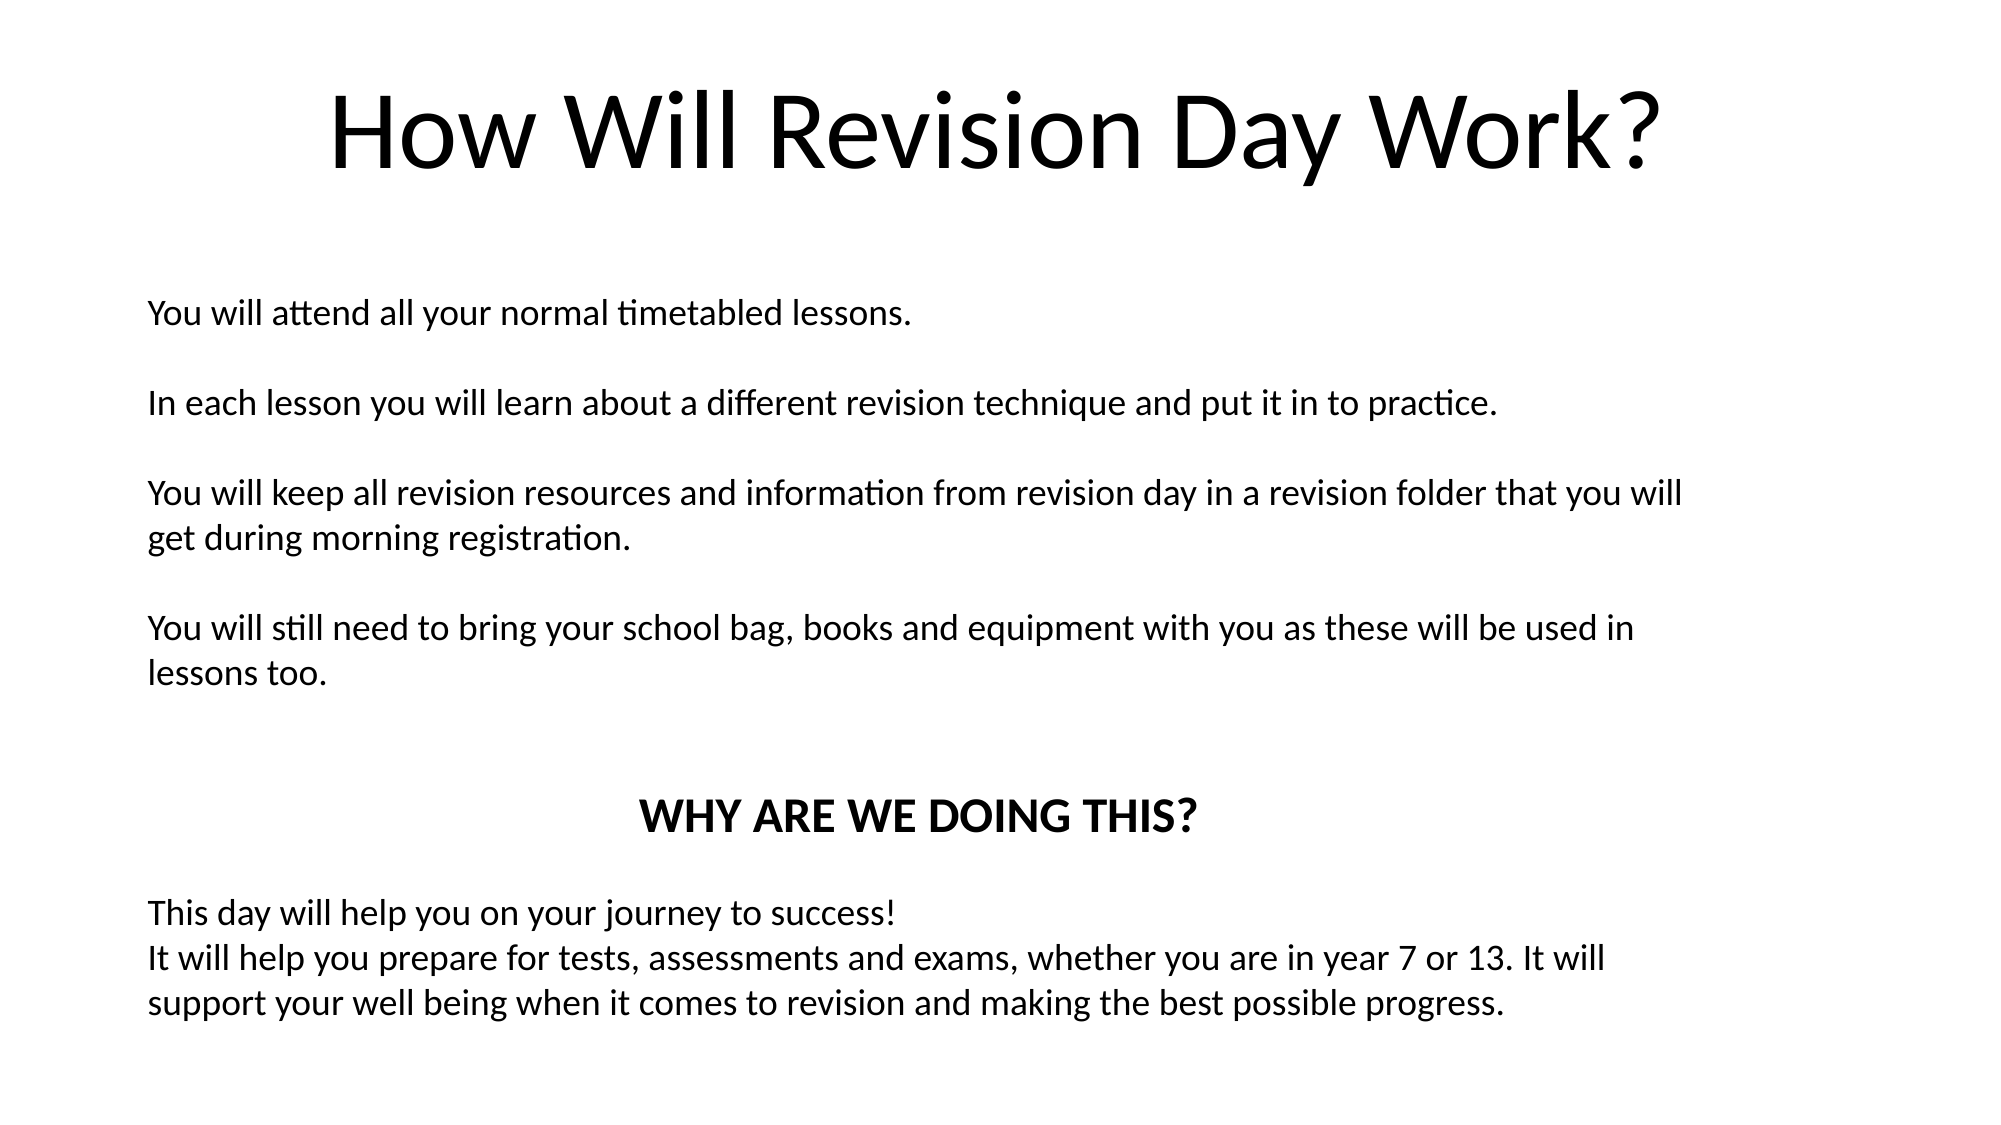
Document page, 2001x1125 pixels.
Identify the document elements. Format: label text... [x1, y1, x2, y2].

text_box You will attend all your normal timetabled lessons. In each lesson you will learn about a different revision technique and put it in to practice. You will keep all revision resources and information from revision day in a revision folder that you will get during morning registration. You will still need to bring your school bag, books and equipment with you as these will be used in lessons too. WHY ARE WE DOING THIS? This day will help you on your journey to success! It will help you prepare for tests, assessments and exams, whether you are in year 7 or 13. It will support your well being when it comes to revision and making the best possible progress. [132, 280, 1717, 1075]
text_box How Will Revision Day Work? [313, 49, 1682, 199]
